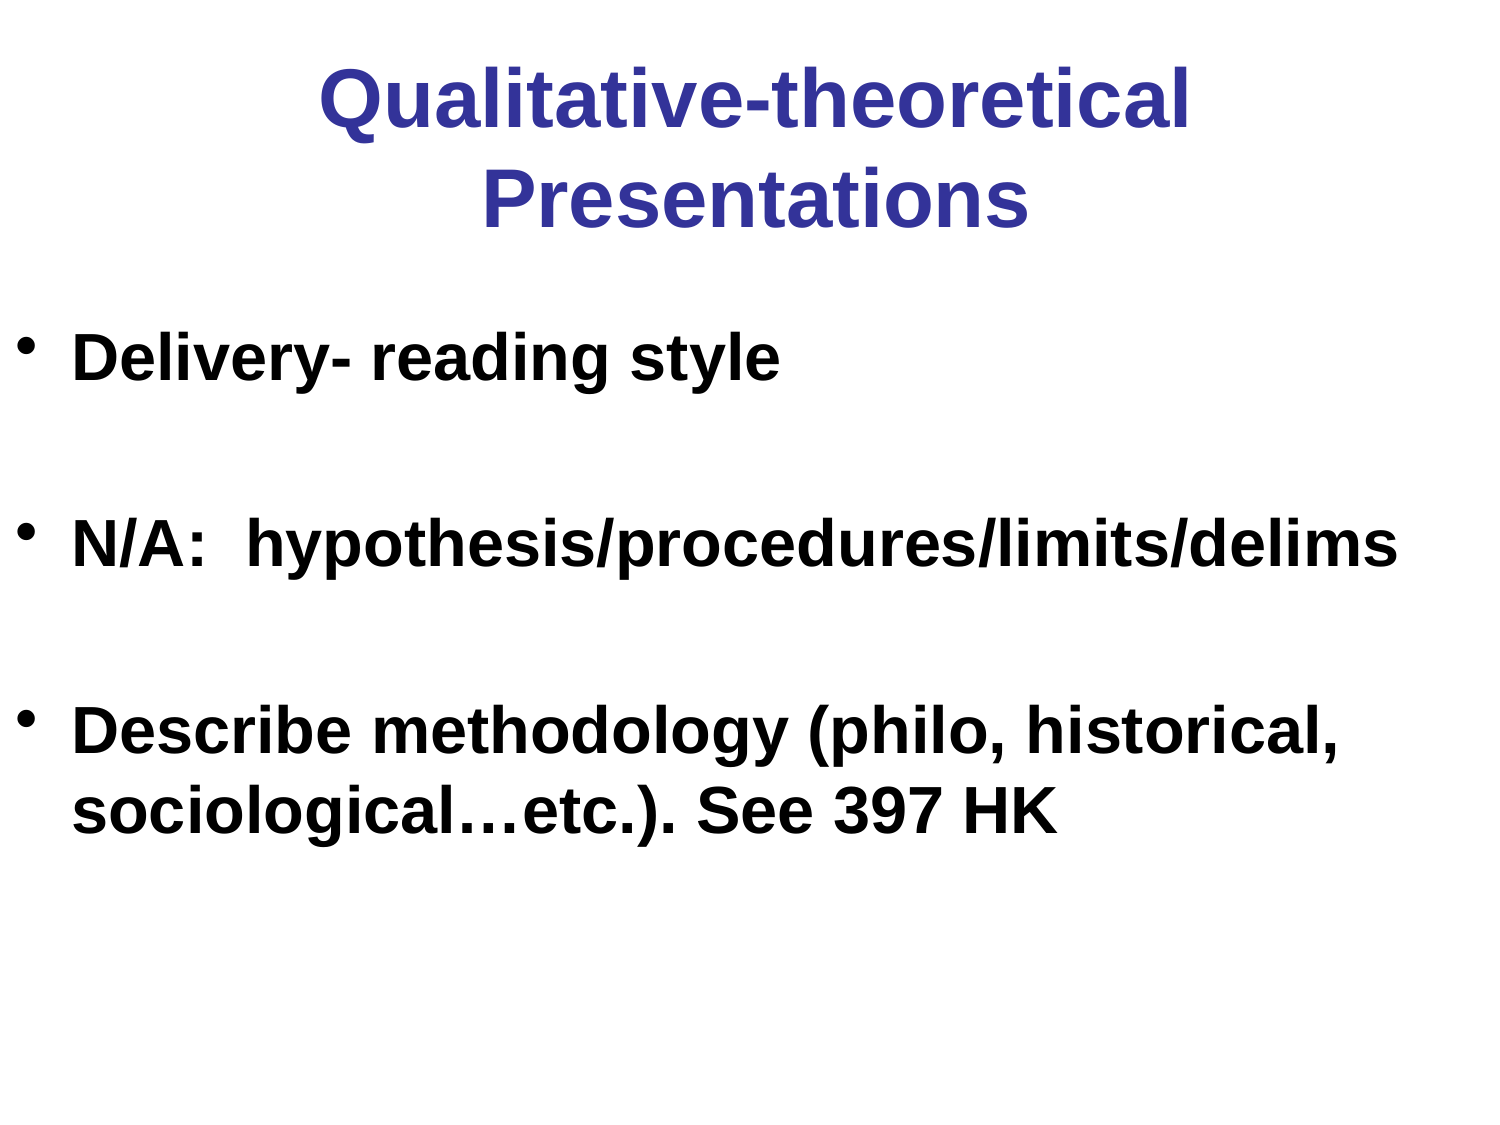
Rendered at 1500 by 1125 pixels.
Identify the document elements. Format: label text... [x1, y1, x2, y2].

title Qualitative-theoretical Presentations [24, 50, 1488, 212]
list Delivery- reading style N/A: hypothesis/procedures/limits/delims Describe methodology (philo, historical, sociological…etc.). See 397 HK [0, 212, 1500, 955]
